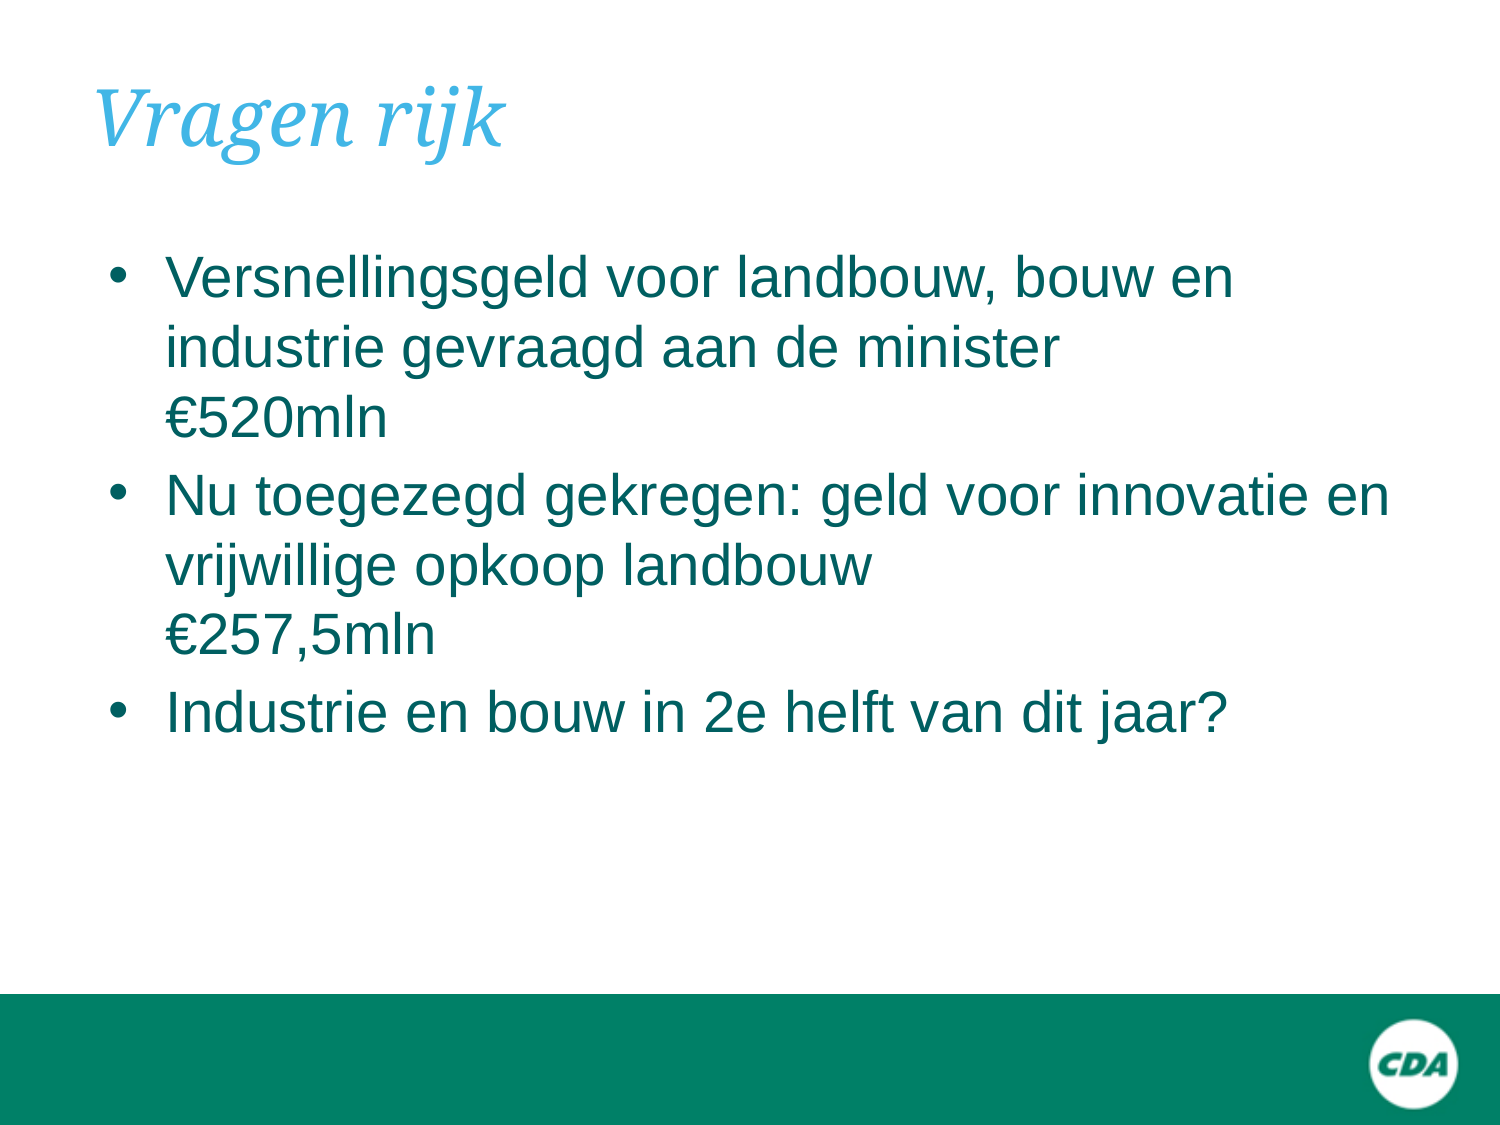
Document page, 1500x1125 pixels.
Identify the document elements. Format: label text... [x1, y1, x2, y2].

picture [0, 994, 1500, 1125]
title Vragen rijk [75, 45, 1425, 185]
list Versnellingsgeld voor landbouw, bouw en industrie gevraagd aan de minister €520mln Nu toegezegd gekregen: geld voor innovatie en vrijwillige opkoop landbouw €257,5mln Industrie en bouw in 2e helft van dit jaar? [75, 231, 1425, 975]
